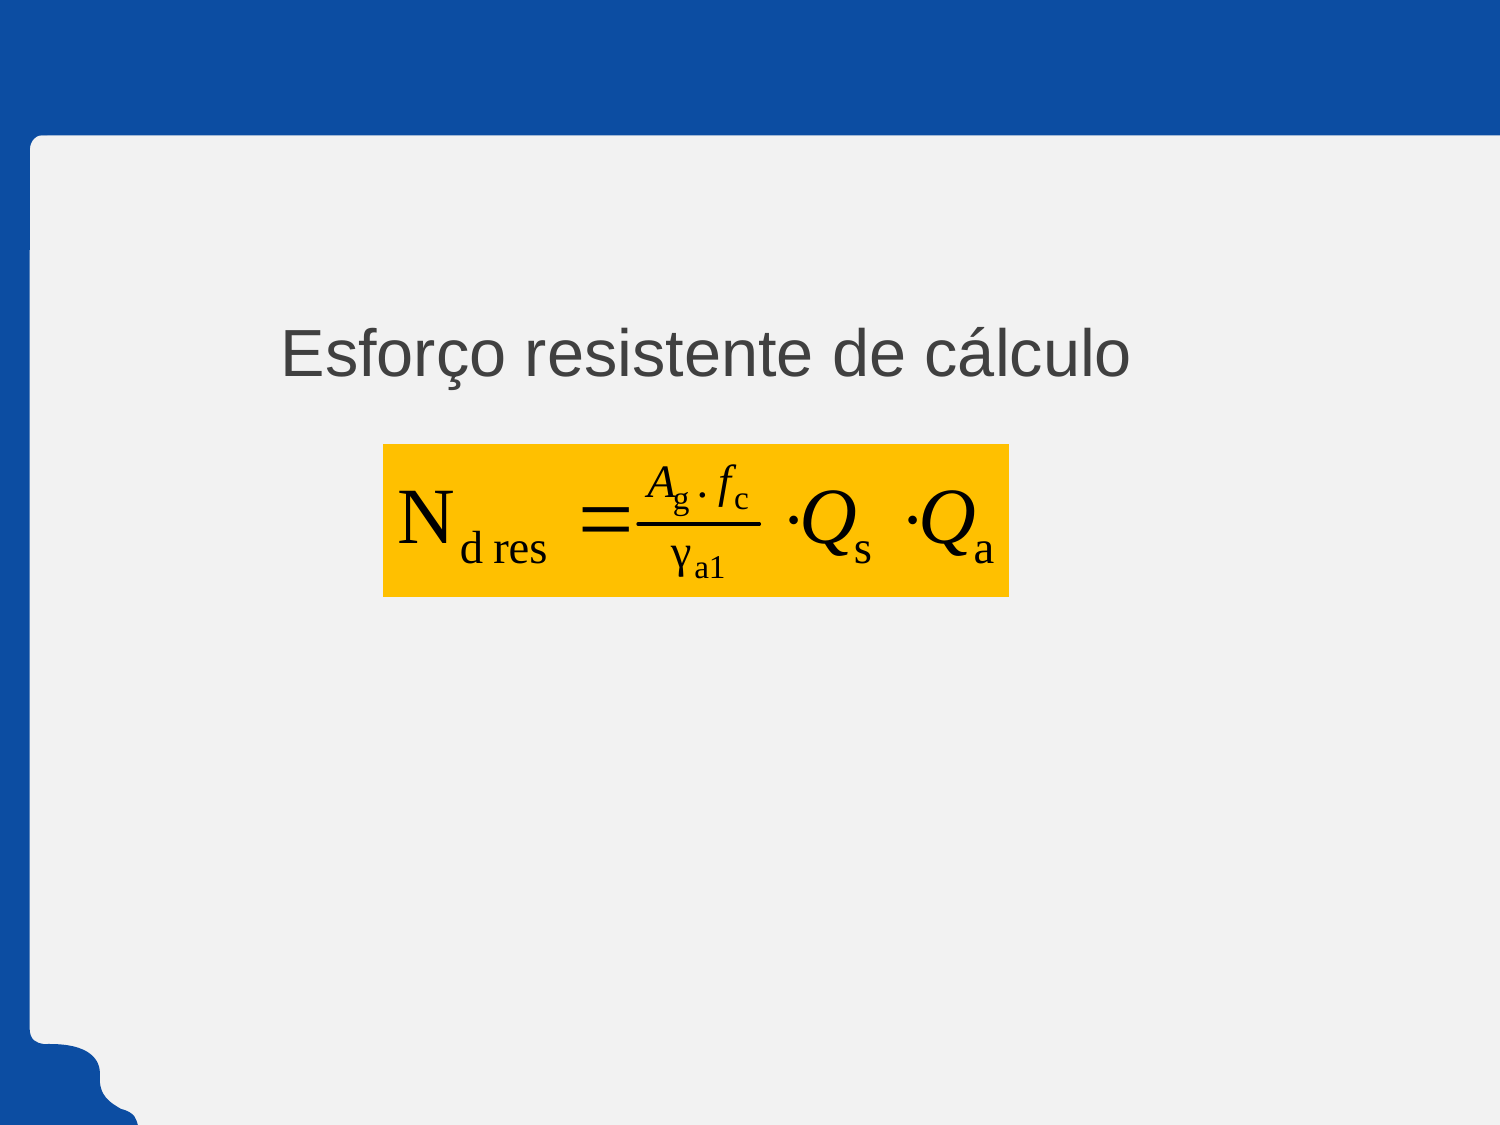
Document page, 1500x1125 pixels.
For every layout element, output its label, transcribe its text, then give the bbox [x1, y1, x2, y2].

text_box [382, 444, 1010, 598]
list Esforço resistente de cálculo [265, 302, 1237, 386]
